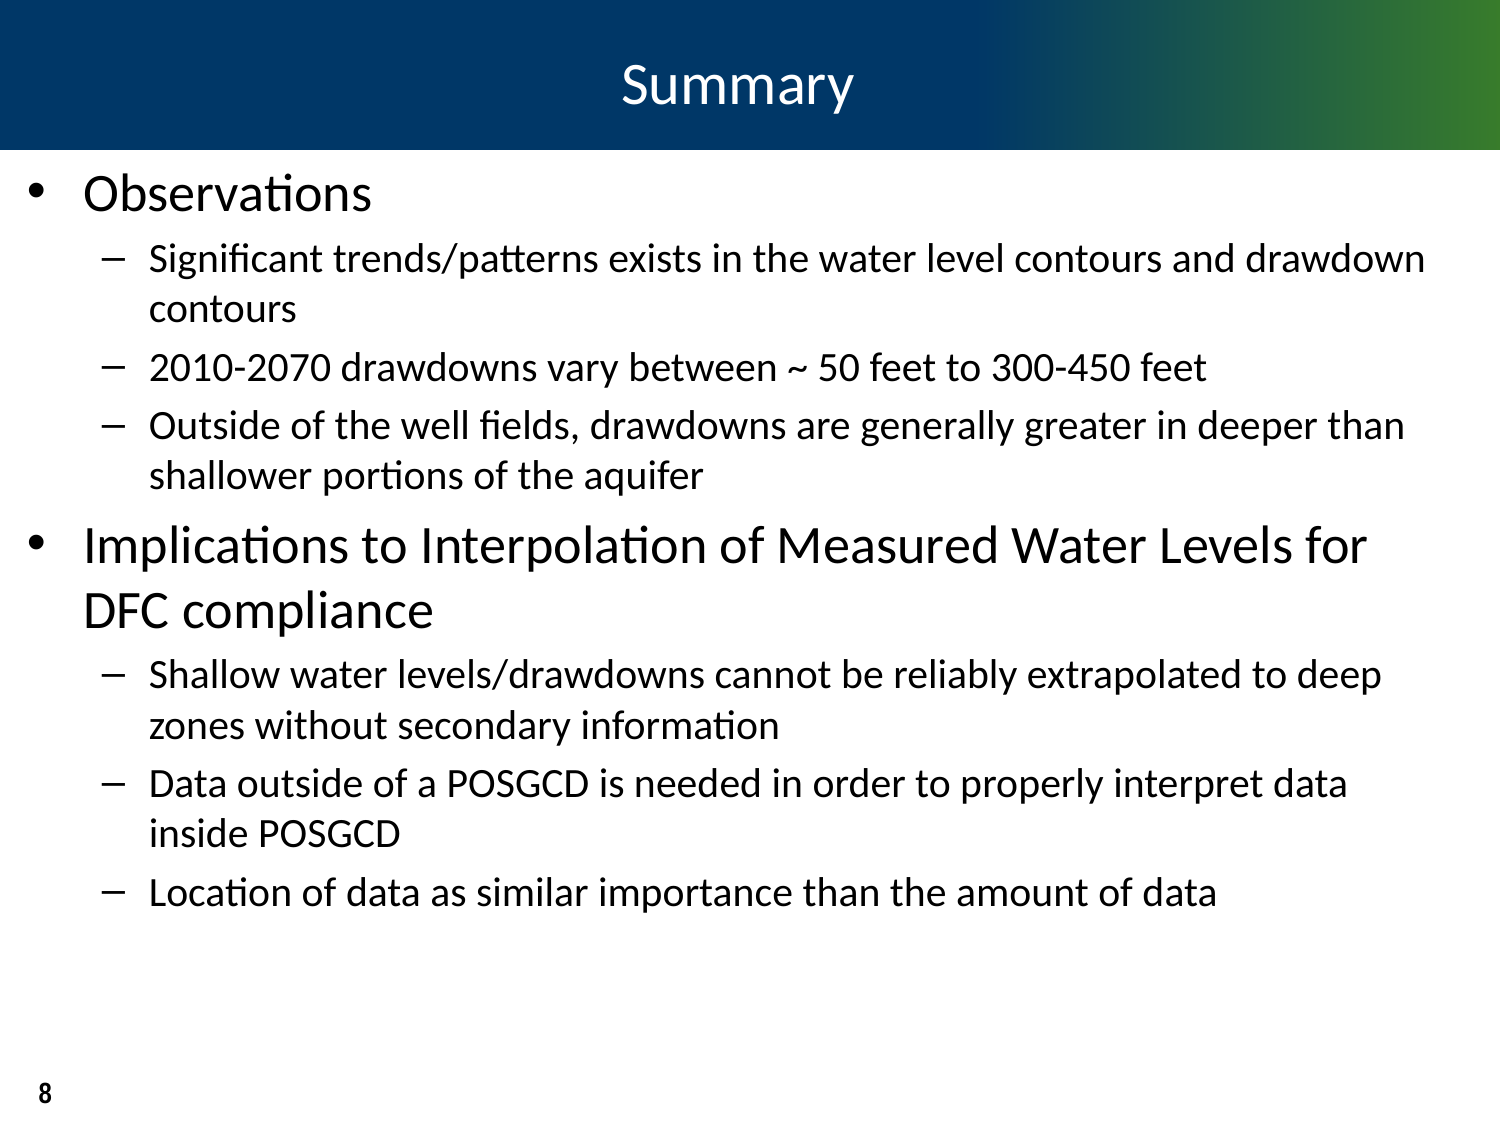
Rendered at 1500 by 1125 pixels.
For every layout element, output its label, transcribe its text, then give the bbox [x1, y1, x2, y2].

title Summary [8, 24, 1495, 137]
list Observations Significant trends/patterns exists in the water level contours and drawdown contours 2010-2070 drawdowns vary between ~ 50 feet to 300-450 feet Outside of the well fields, drawdowns are generally greater in deeper than shallower portions of the aquifer Implications to Interpolation of Measured Water Levels for DFC compliance Shallow water levels/drawdowns cannot be reliably extrapolated to deep zones without secondary information Data outside of a POSGCD is needed in order to properly interpret data inside POSGCD Location of data as similar importance than the amount of data [11, 149, 1450, 1075]
